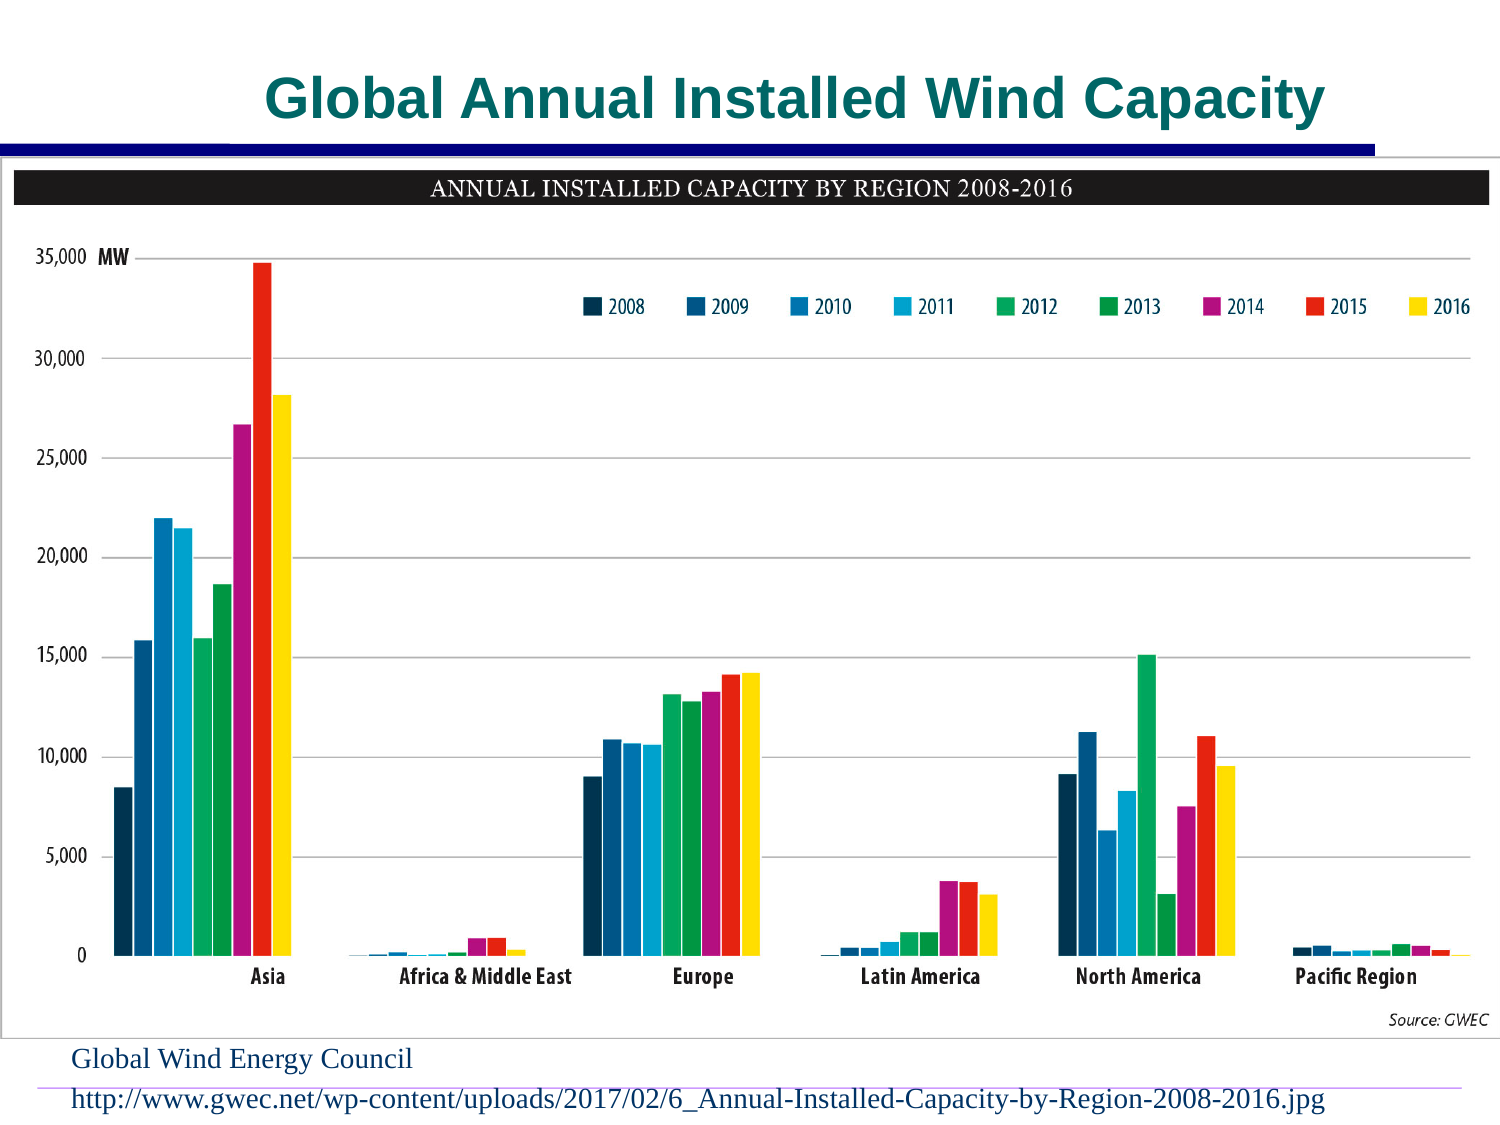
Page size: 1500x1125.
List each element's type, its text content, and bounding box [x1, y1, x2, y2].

picture [0, 156, 1500, 1040]
title Global Annual Installed Wind Capacity [248, 34, 1429, 155]
text_box Global Wind Energy Council http://www.gwec.net/wp-content/uploads/2017/02/6_Annual-Installed-Capacity-by-Region-2008-2016.jpg [56, 1046, 1444, 1123]
